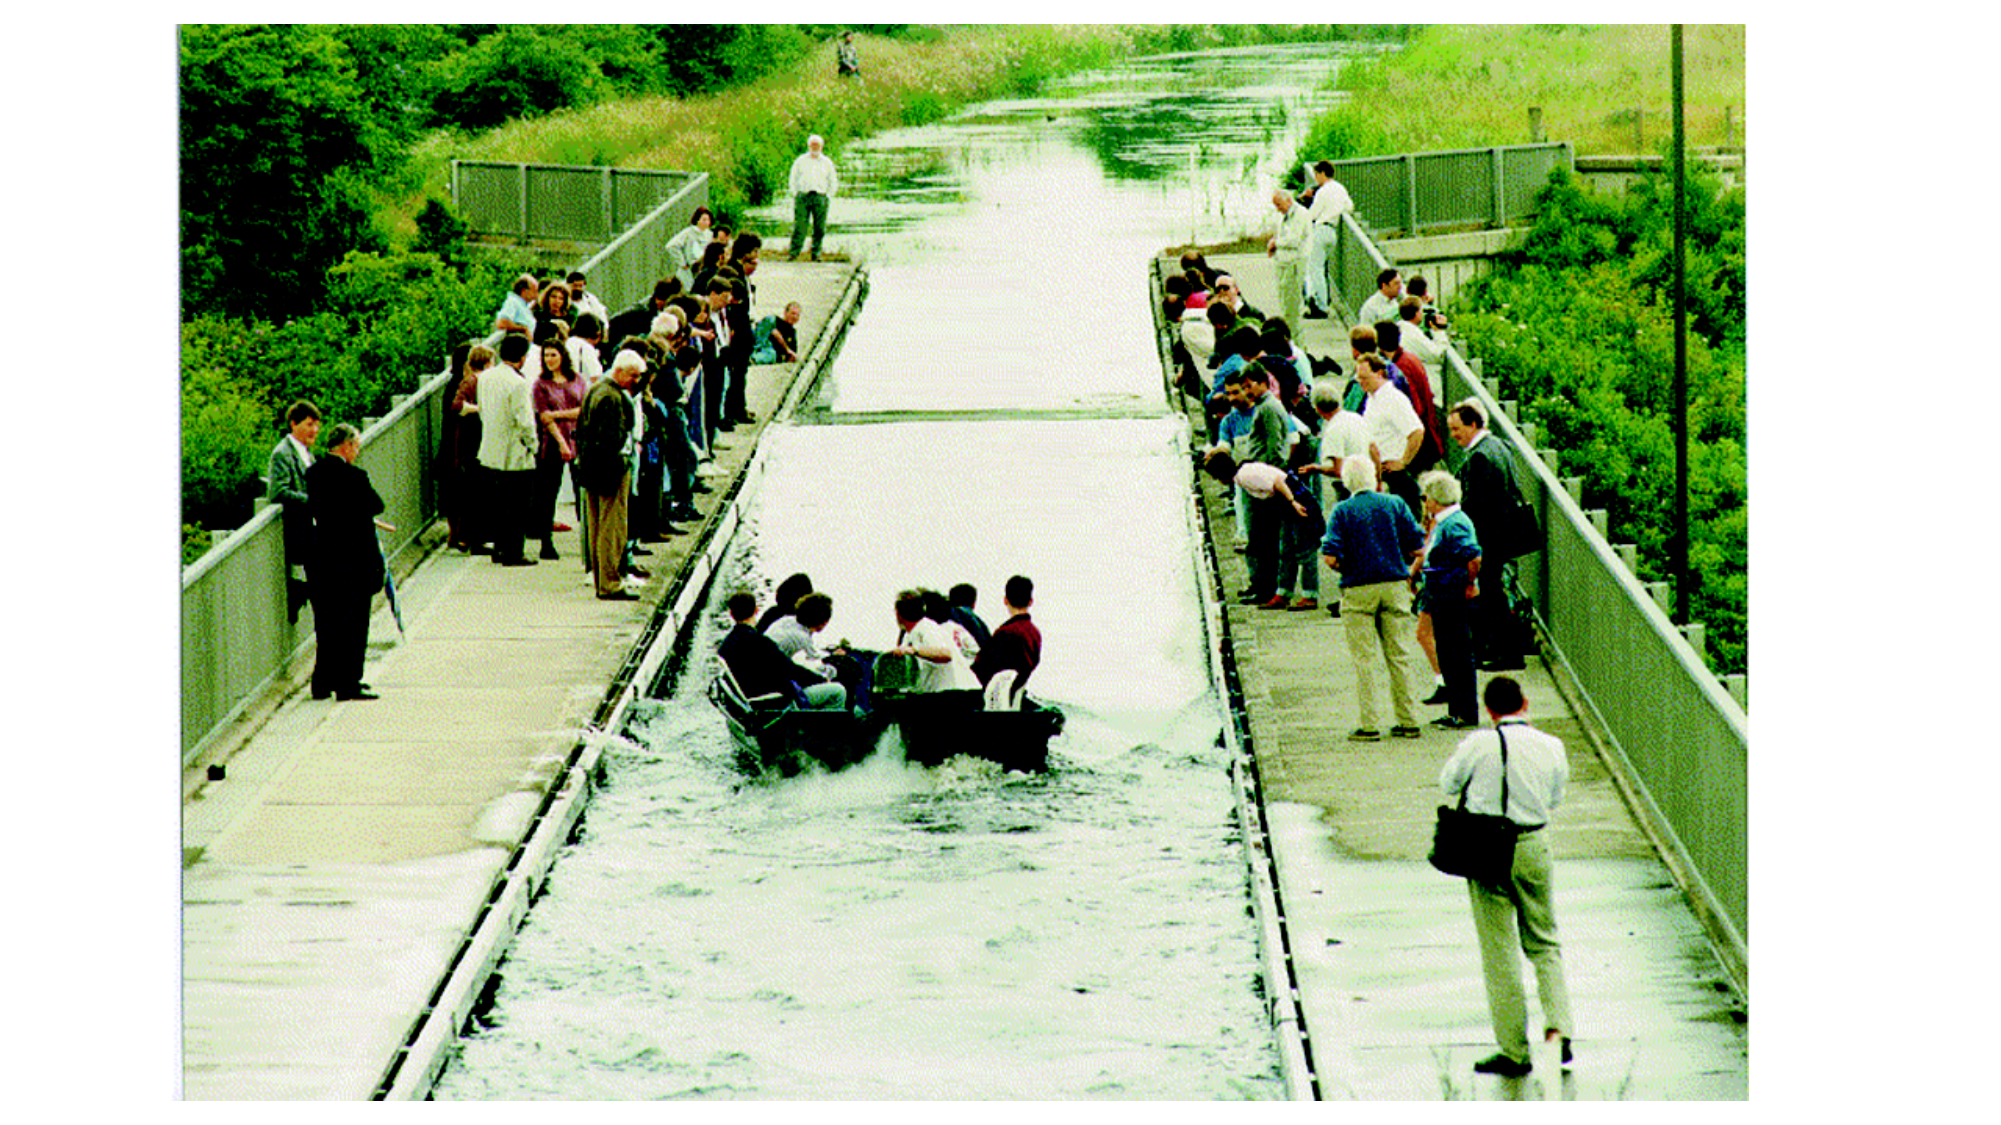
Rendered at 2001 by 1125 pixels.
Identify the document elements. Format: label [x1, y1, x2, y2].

picture [171, 24, 1749, 1101]
